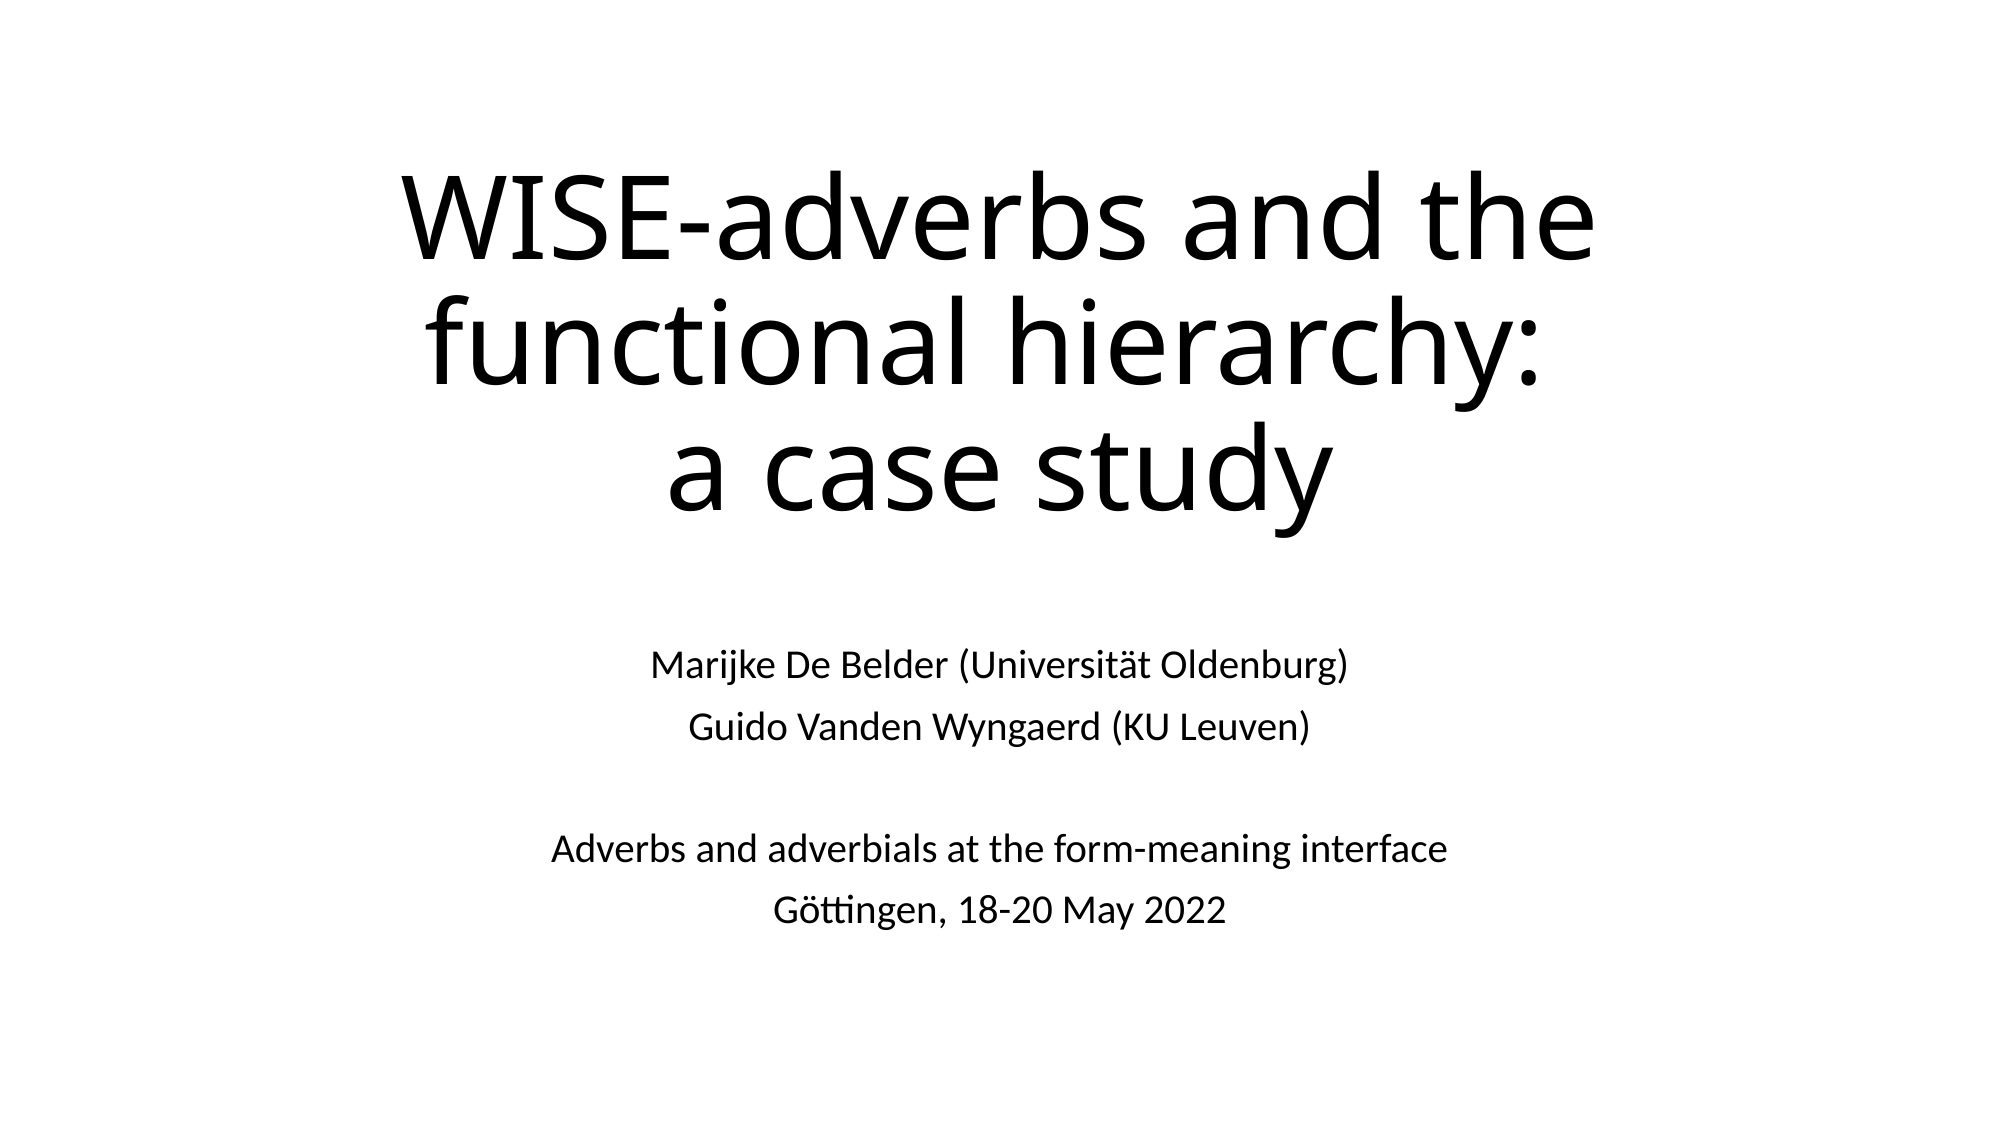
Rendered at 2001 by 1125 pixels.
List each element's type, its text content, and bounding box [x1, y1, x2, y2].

title WISE-adverbs and the functional hierarchy: a case study [249, 151, 1750, 543]
subtitle Marijke De Belder (Universität Oldenburg) Guido Vanden Wyngaerd (KU Leuven) Adverbs and adverbials at the form-meaning interface Göttingen, 18-20 May 2022 [249, 636, 1750, 941]
